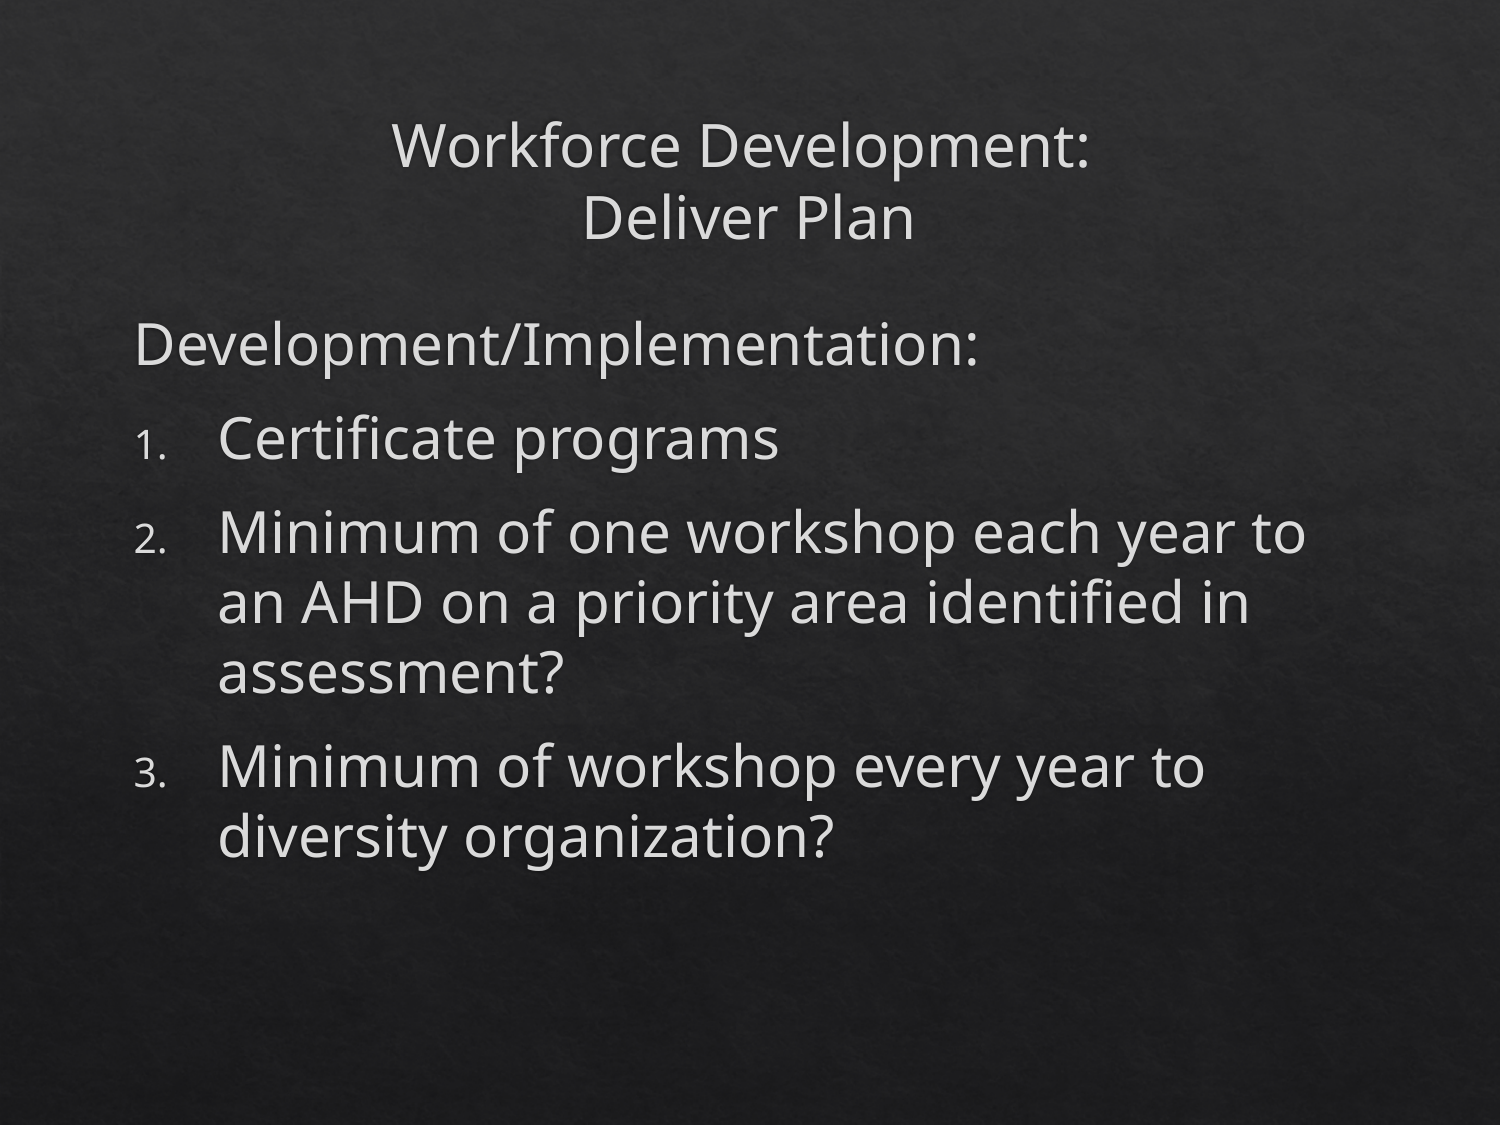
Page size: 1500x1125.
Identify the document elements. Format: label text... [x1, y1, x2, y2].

list Development/Implementation: Certificate programs Minimum of one workshop each year to an AHD on a priority area identified in assessment? Minimum of workshop every year to diversity organization? [112, 299, 1387, 966]
title Workforce Development: Deliver Plan [112, 99, 1387, 260]
